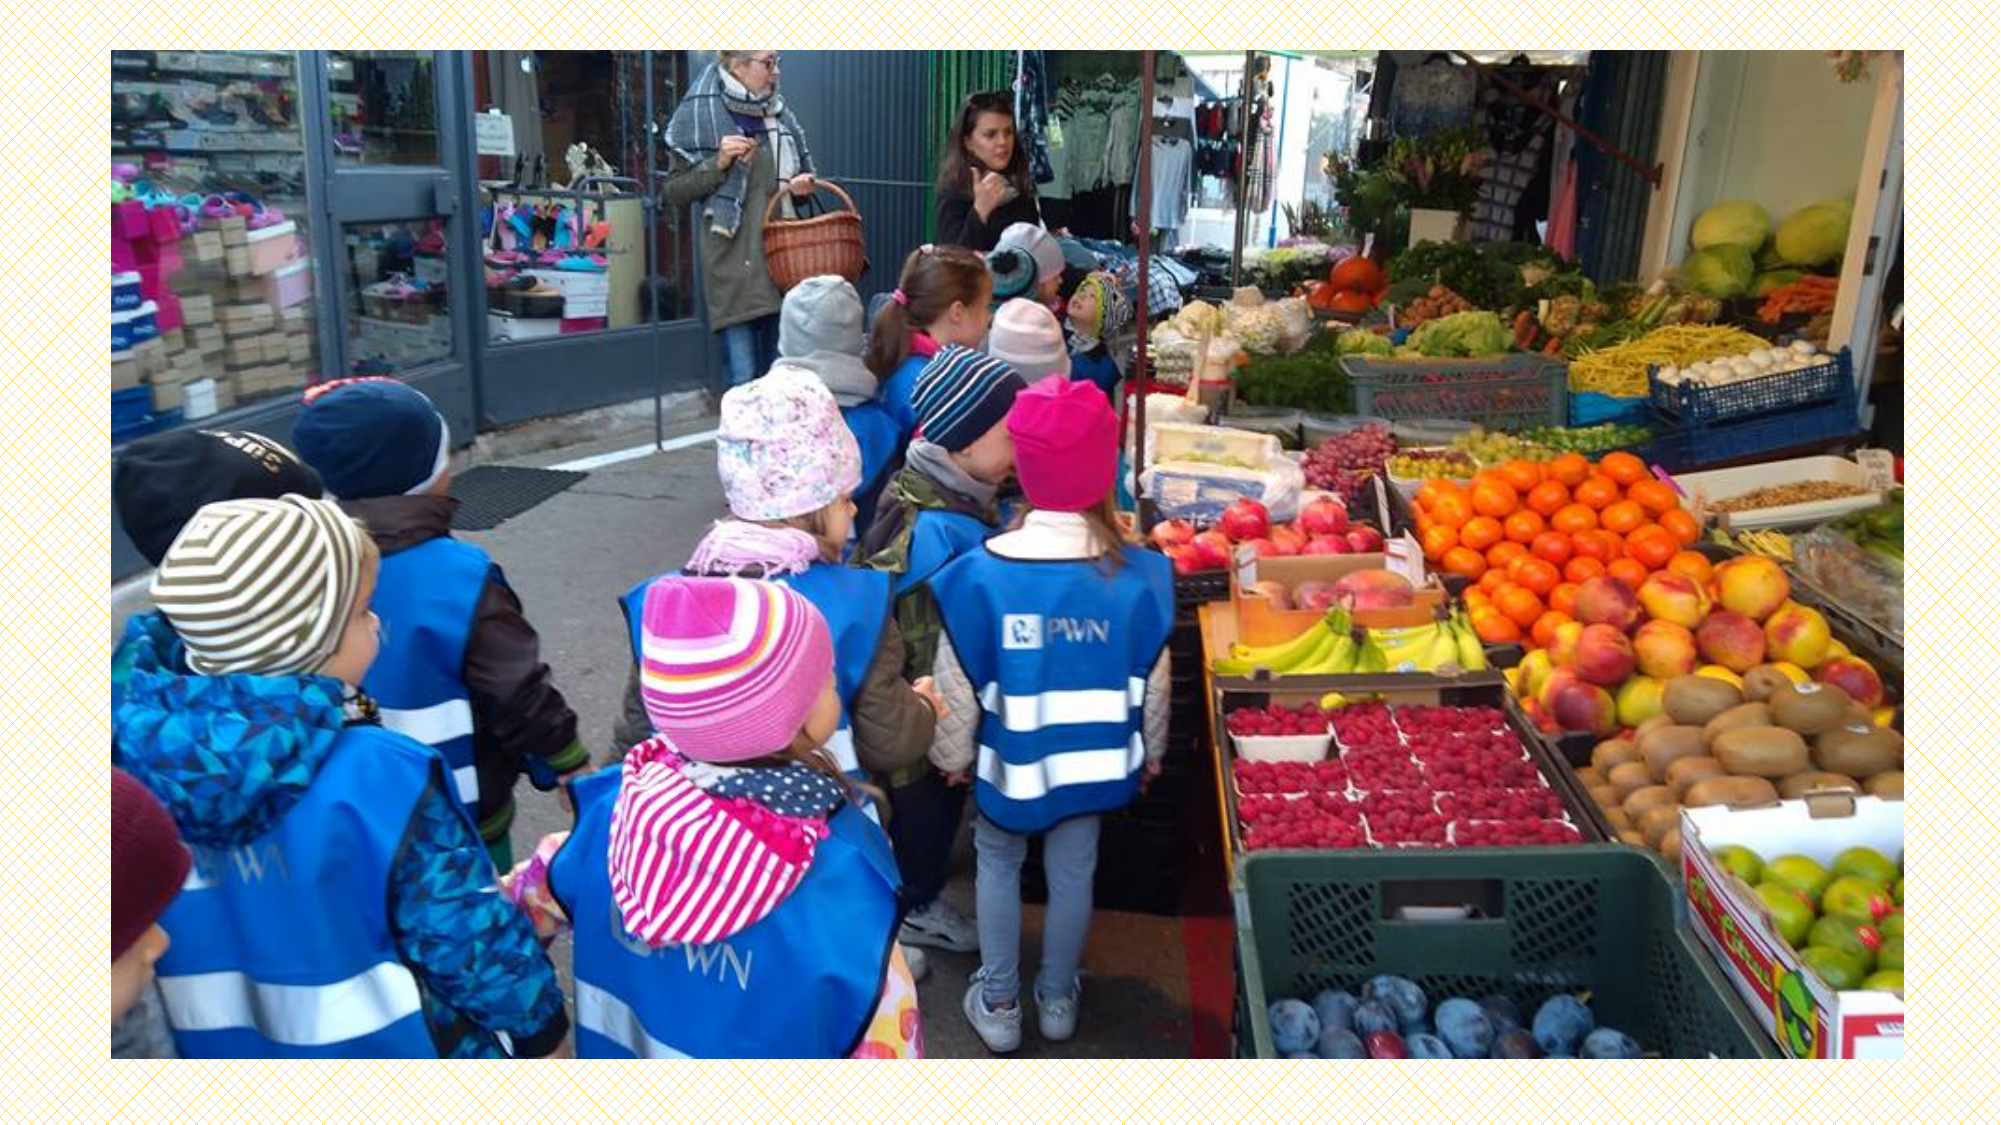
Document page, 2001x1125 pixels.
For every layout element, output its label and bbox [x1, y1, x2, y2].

list [111, 50, 1904, 1059]
